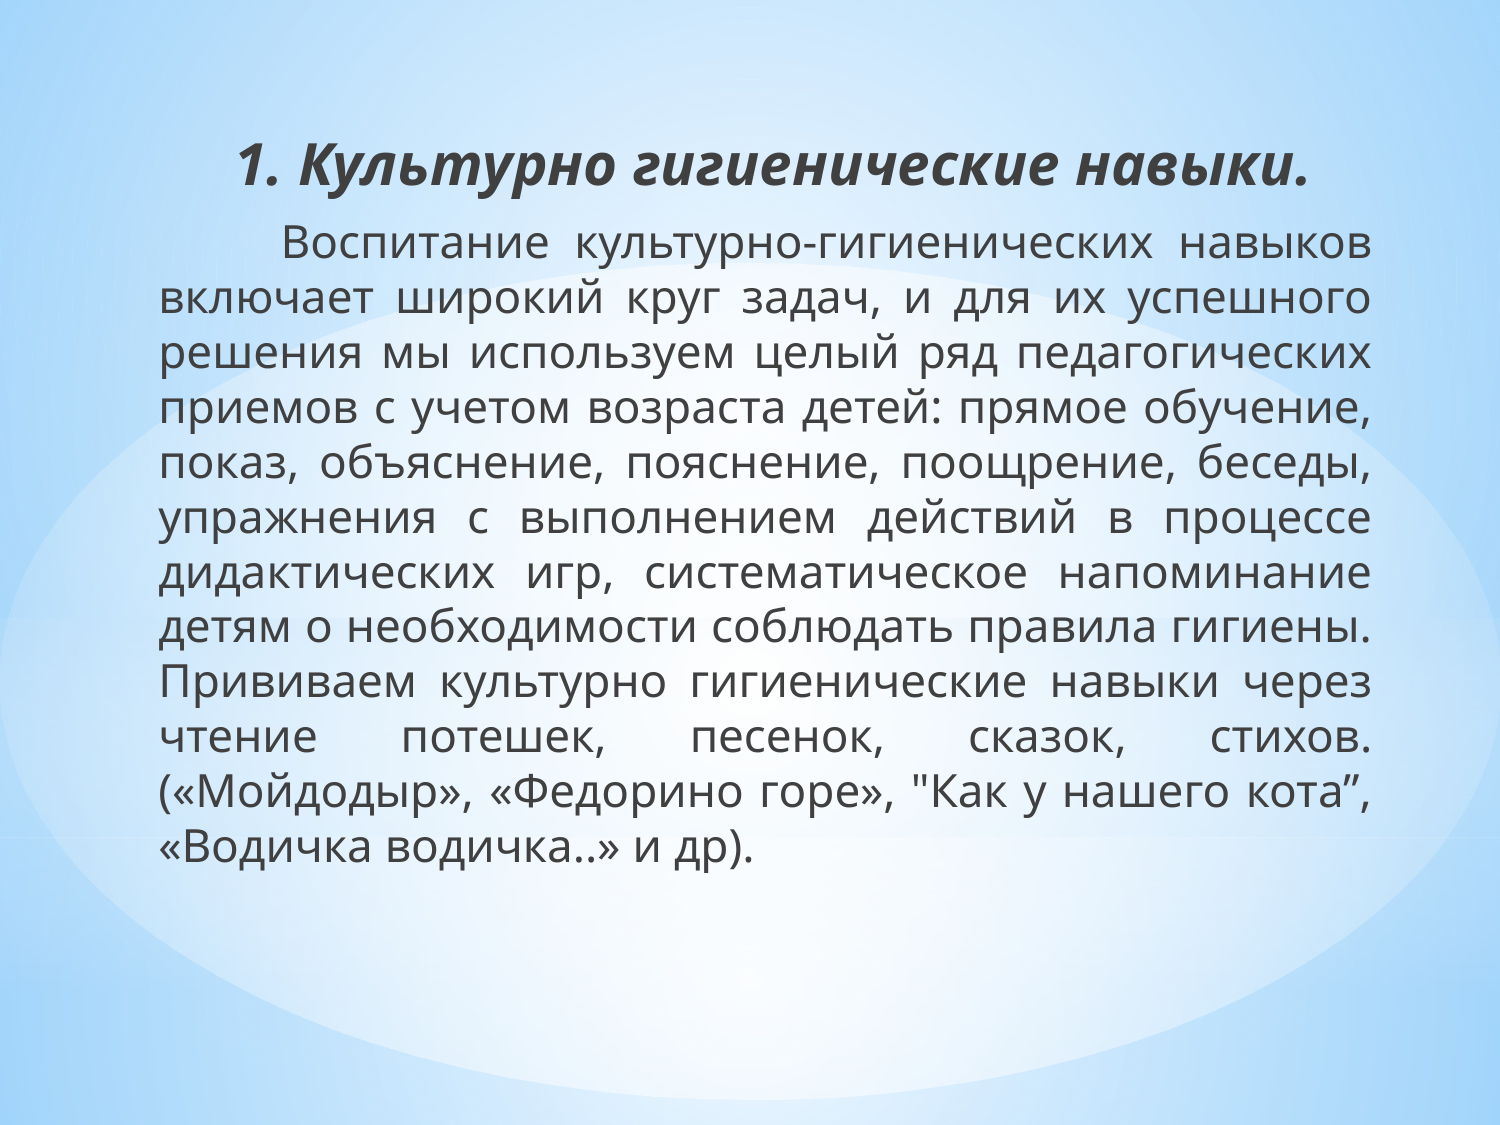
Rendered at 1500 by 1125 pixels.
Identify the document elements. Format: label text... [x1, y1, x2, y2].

list 1. Культурно гигиенические навыки. Воспитание культурно-гигиенических навыков включает широкий круг задач, и для их успешного решения мы используем целый ряд педагогических приемов с учетом возраста детей: прямое обучение, показ, объяснение, пояснение, поощрение, беседы, упражнения с выполнением действий в процессе дидактических игр, систематическое напоминание детям о необходимости соблюдать правила гигиены. Прививаем культурно гигиенические навыки через чтение потешек, песенок, сказок, стихов. («Мойдодыр», «Федорино горе», "Как у нашего кота”, «Водичка водичка..» и др). [135, 120, 1388, 976]
